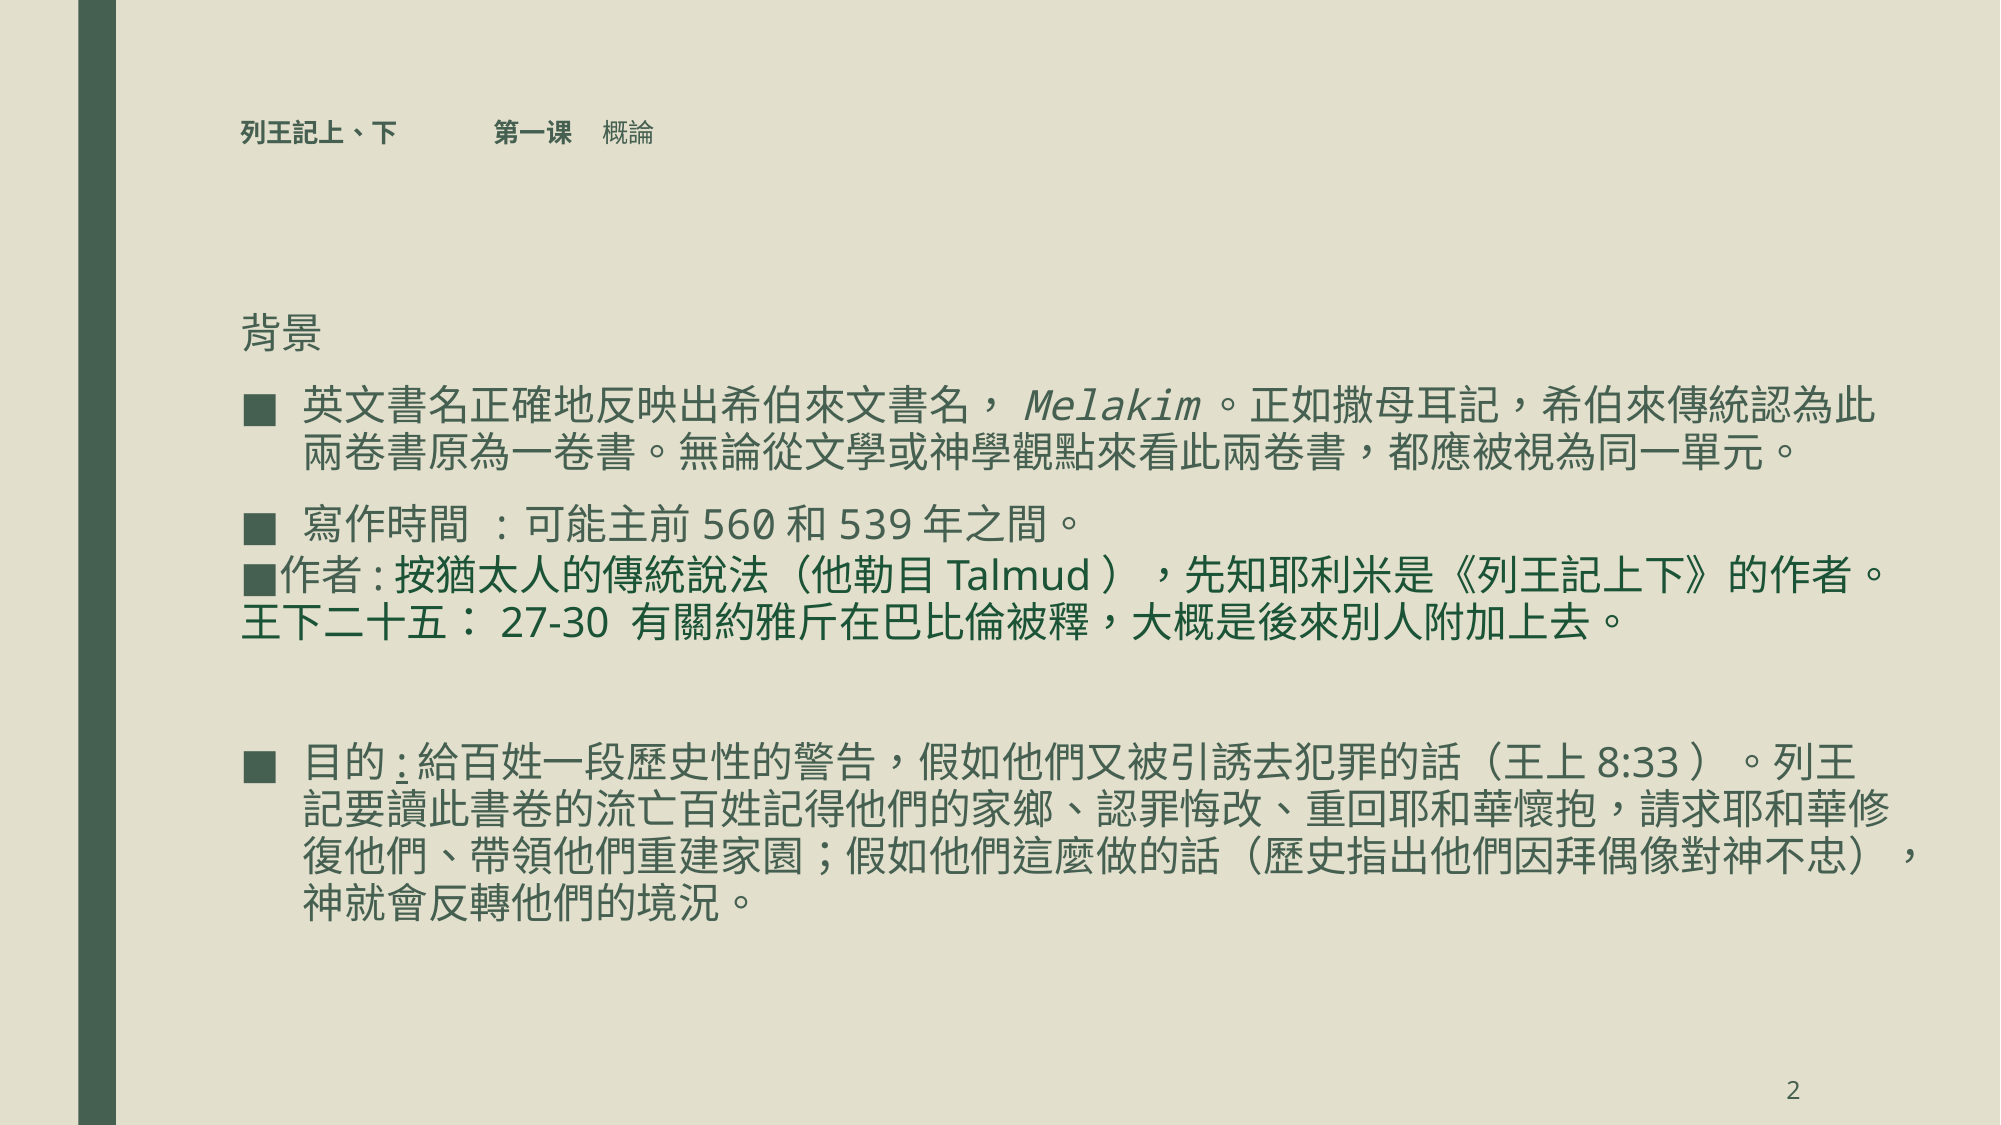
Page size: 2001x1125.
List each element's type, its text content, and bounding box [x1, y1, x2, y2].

list 背景 英文書名正確地反映出希伯來文書名，Melakim。正如撒母耳記，希伯來傳統認為此兩卷書原為一卷書。無論從文學或神學觀點來看此兩卷書，都應被視為同一單元。 寫作時間 :可能主前560和539年之間。 作者:按猶太人的傳統說法（他勒目Talmud），先知耶利米是《列王記上下》的作者。王下二十五：27-30 有關約雅斤在巴比倫被釋，大概是後來別人附加上去。 目的:給百姓一段歷史性的警告，假如他們又被引誘去犯罪的話（王上8:33）。列王記要讀此書卷的流亡百姓記得他們的家鄉、認罪悔改、重回耶和華懷抱，請求耶和華修復他們、帶領他們重建家園；假如他們這麼做的話（歷史指出他們因拜偶像對神不忠），神就會反轉他們的境況。 [225, 303, 1905, 1072]
slide_number 2 [1553, 1058, 1816, 1125]
title 列王記上、下 第一课 概論 [225, 112, 1832, 216]
